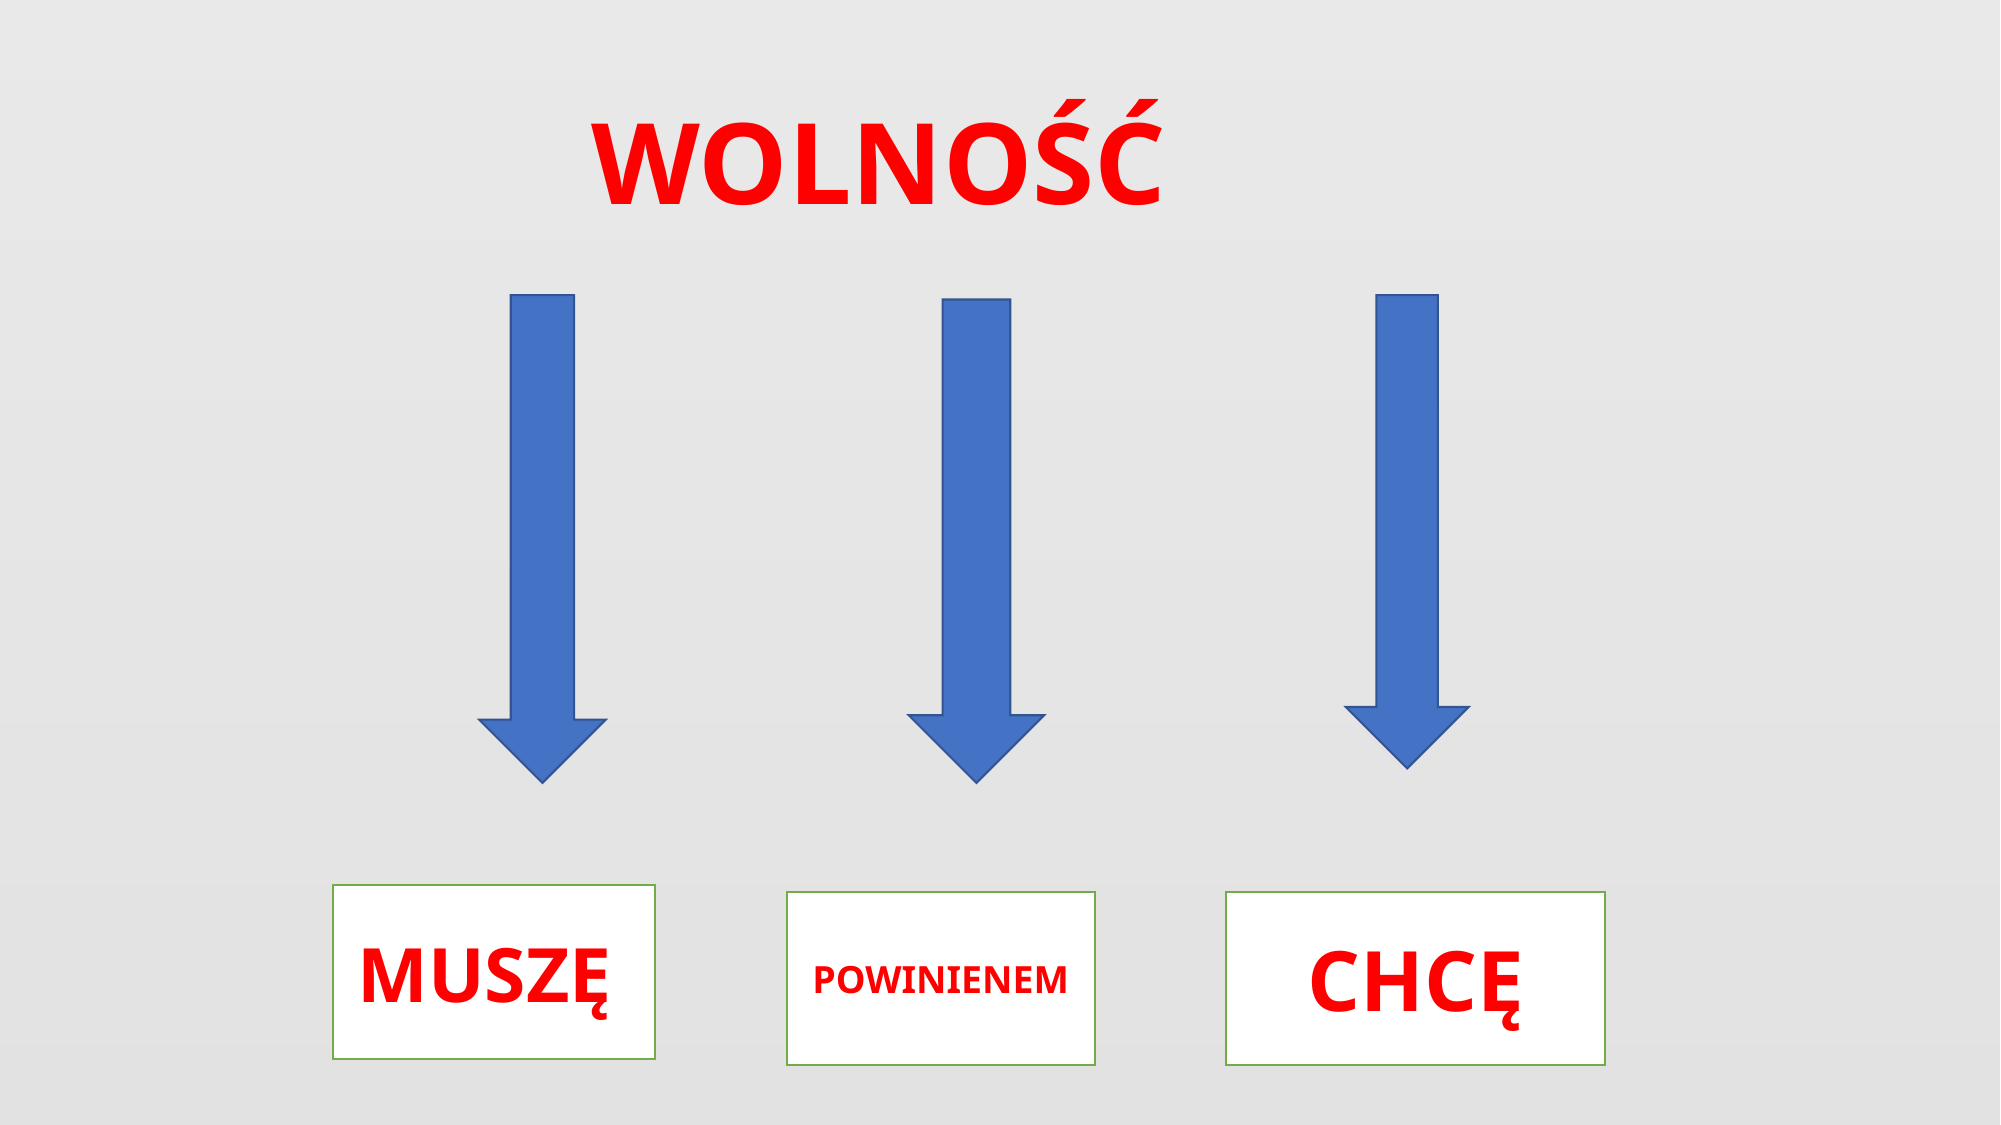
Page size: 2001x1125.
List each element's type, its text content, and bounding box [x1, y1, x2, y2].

text_box MUSZĘ [332, 884, 656, 1060]
text_box [1343, 294, 1472, 770]
title WOLNOŚĆ [137, 59, 1863, 278]
text_box POWINIENEM [786, 891, 1096, 1066]
text_box CHCĘ [1225, 891, 1606, 1066]
text_box [476, 294, 609, 785]
text_box [906, 298, 1047, 785]
